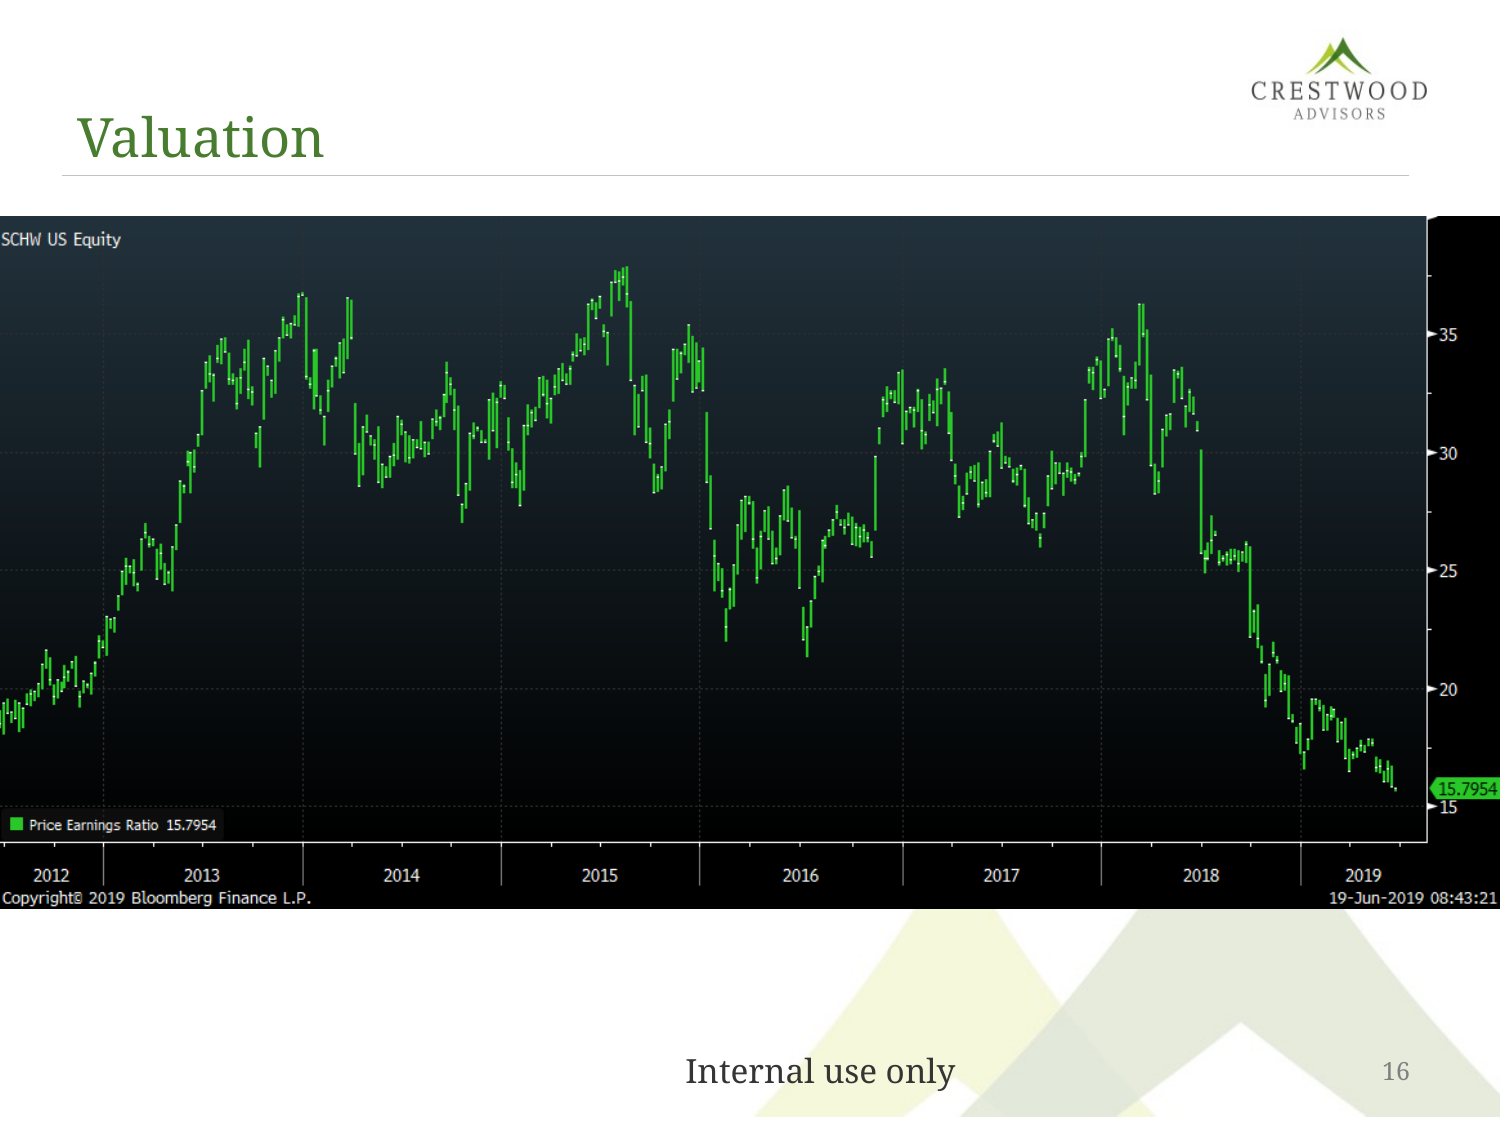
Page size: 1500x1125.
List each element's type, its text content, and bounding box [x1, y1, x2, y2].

slide_number 16 [1074, 1042, 1425, 1103]
picture [0, 216, 1500, 1117]
picture [1183, 9, 1494, 152]
title Valuation [62, 59, 1397, 176]
